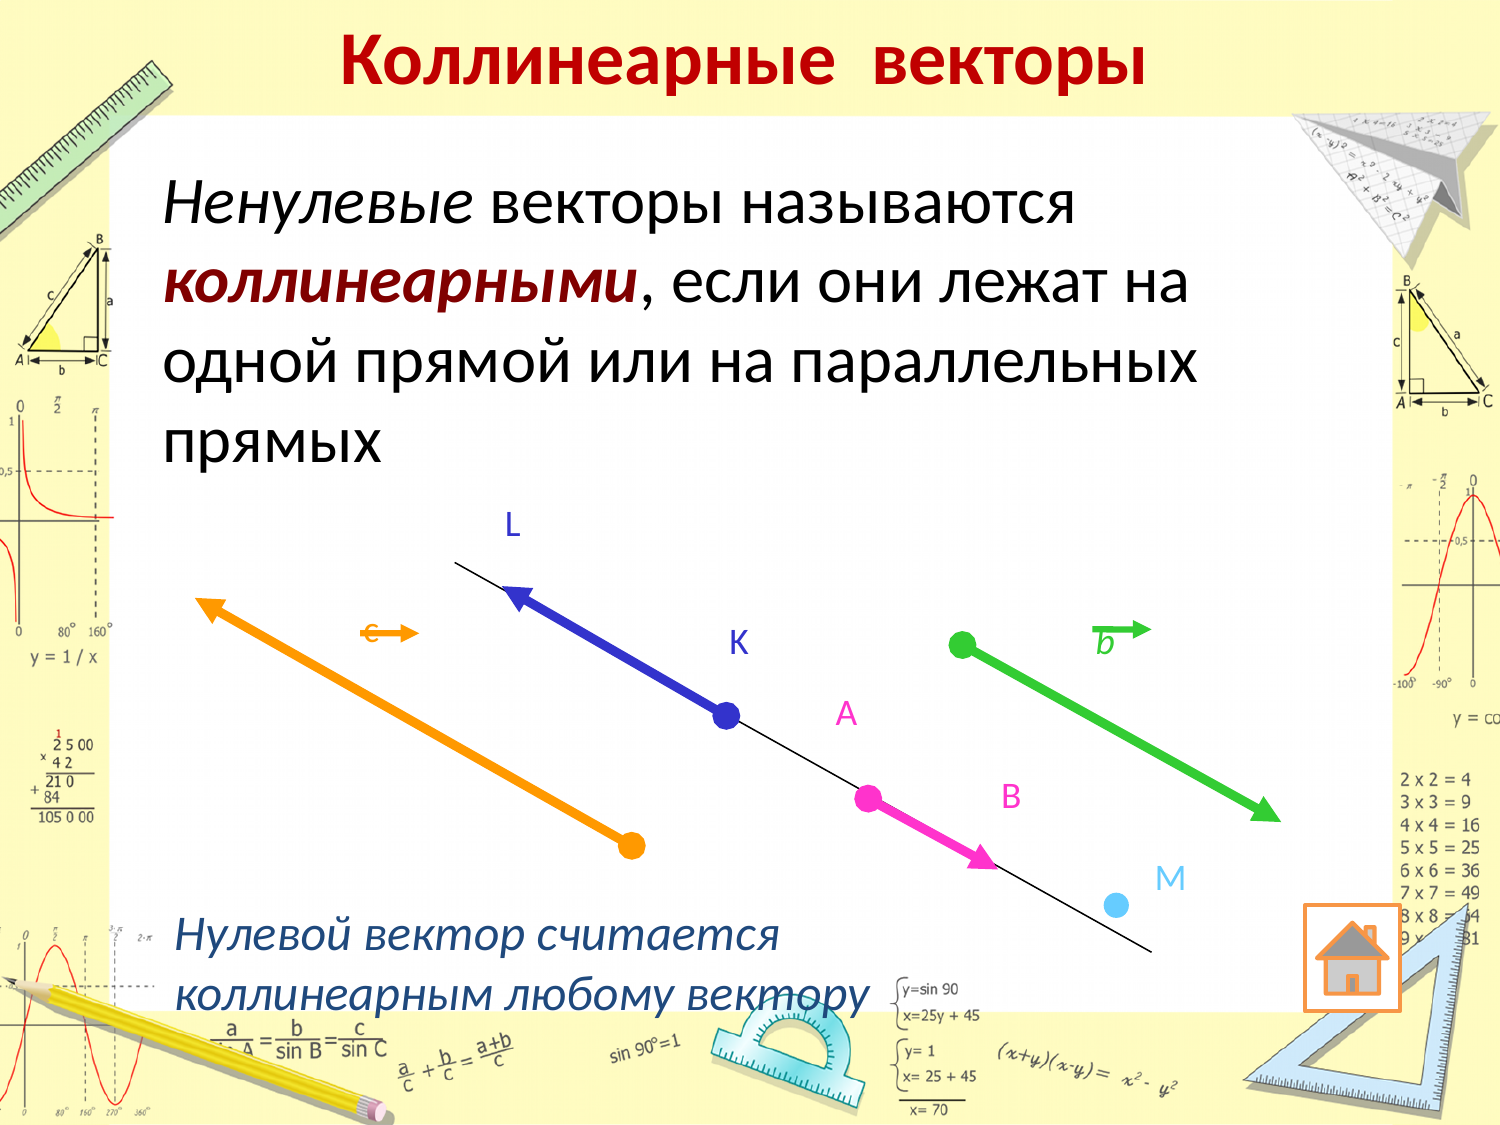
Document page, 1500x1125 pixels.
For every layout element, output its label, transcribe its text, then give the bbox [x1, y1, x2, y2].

text_box Нулевой вектор считается коллинеарным любому вектору [159, 893, 1069, 1028]
title Коллинеарные векторы [70, 0, 1421, 108]
picture [0, 0, 1500, 1125]
text_box Ненулевые векторы называются коллинеарными, если они лежат на одной прямой или на параллельных прямых [147, 148, 1388, 484]
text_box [194, 491, 1282, 953]
text_box [1303, 903, 1402, 1013]
